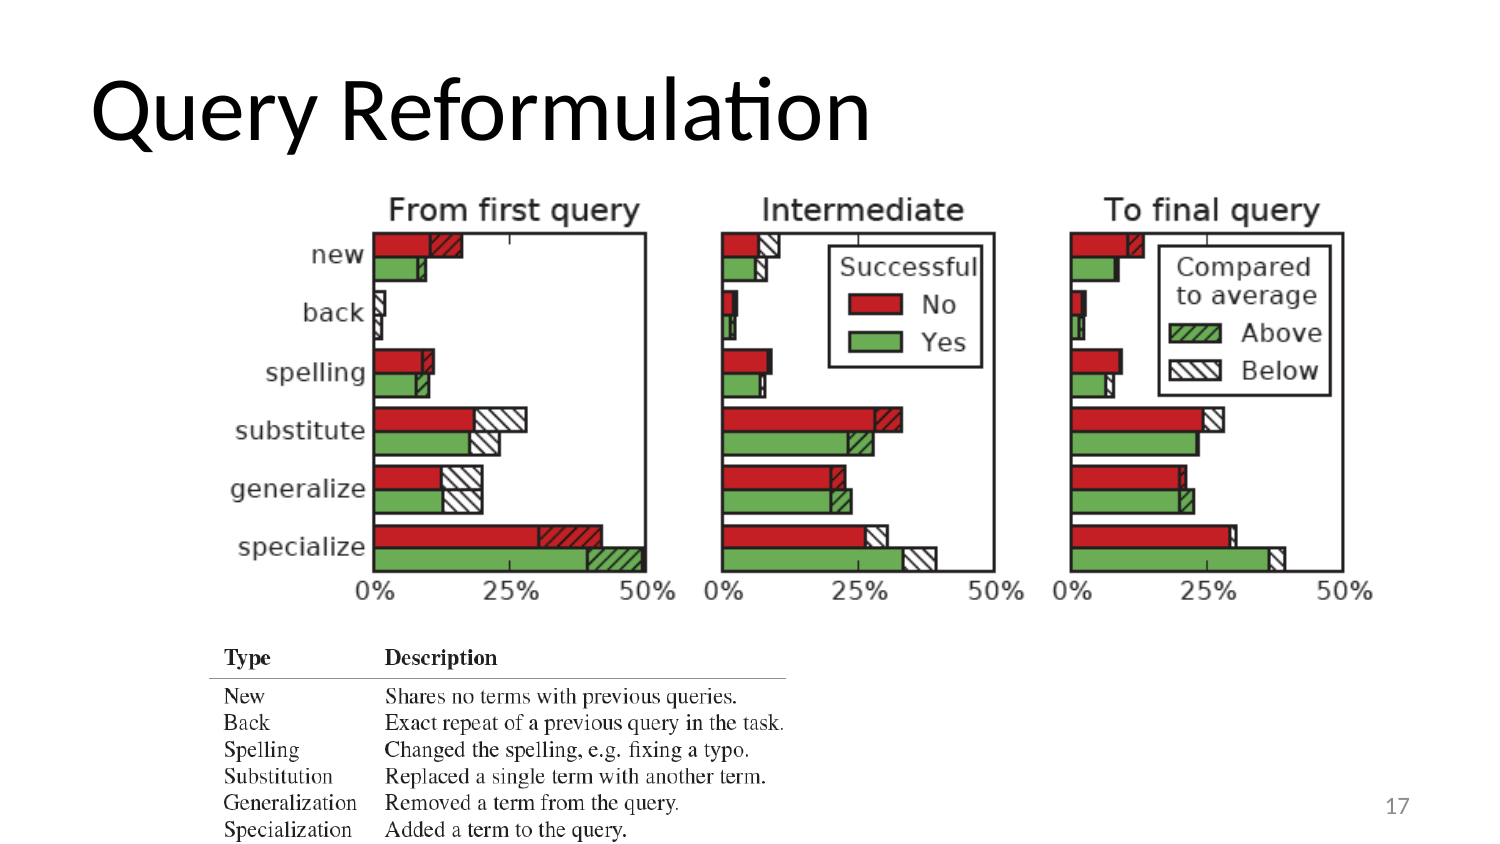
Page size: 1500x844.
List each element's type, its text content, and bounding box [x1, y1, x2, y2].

picture [206, 644, 786, 844]
slide_number 17 [1074, 782, 1425, 827]
picture [206, 185, 1384, 612]
title Query Reformulation [75, 33, 1425, 175]
